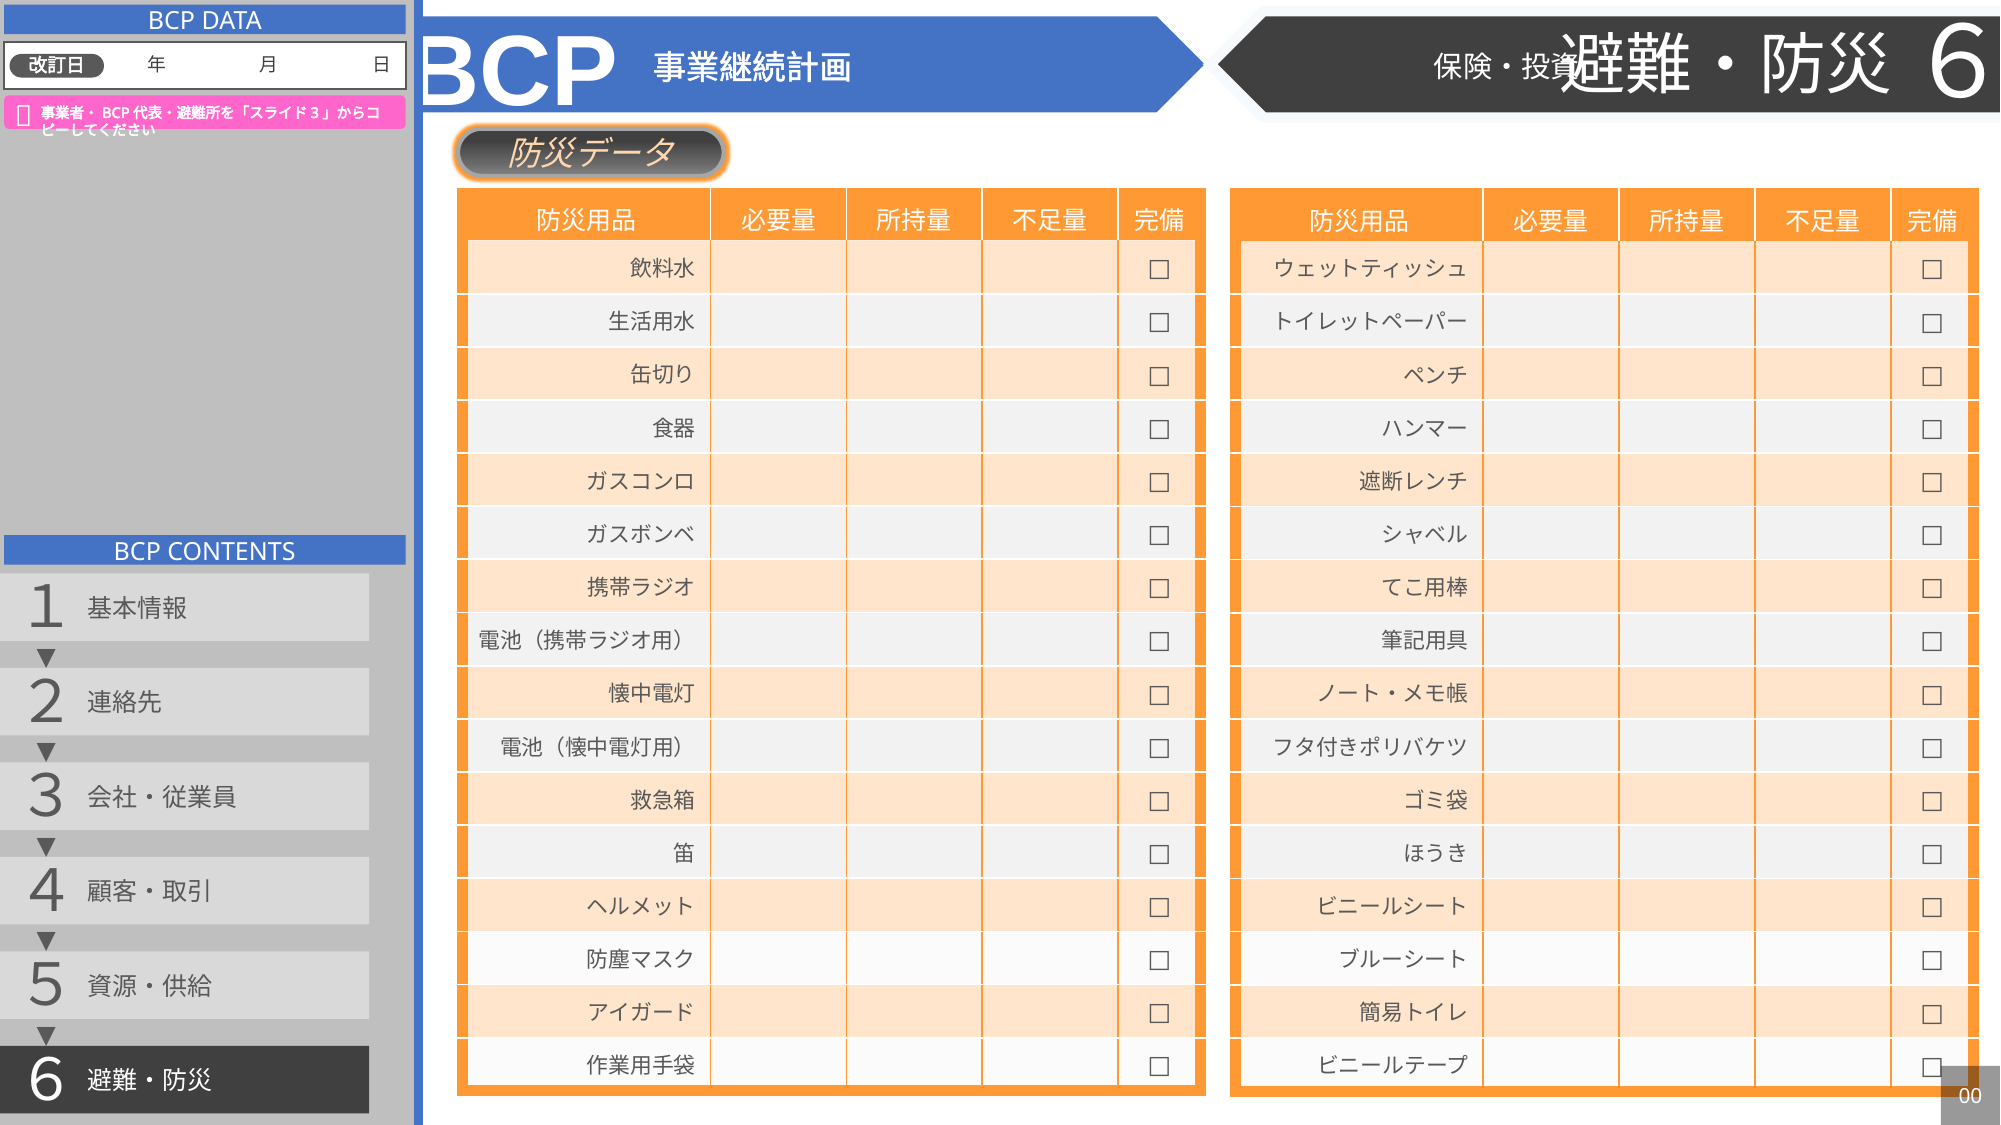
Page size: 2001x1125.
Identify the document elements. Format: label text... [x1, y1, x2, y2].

table_cell [1620, 879, 1754, 931]
table_cell ノート・メモ帳 [1241, 667, 1482, 718]
table_cell □ [1892, 507, 1968, 559]
table_cell □ [1119, 826, 1195, 877]
table_cell 遮断レンチ [1241, 454, 1482, 506]
table_cell [711, 985, 846, 1037]
table_cell [1620, 667, 1754, 718]
table_cell [1484, 986, 1618, 1037]
table_cell [983, 507, 1117, 558]
table_cell [1484, 826, 1618, 878]
table_cell [983, 667, 1117, 718]
table_cell ペンチ [1241, 348, 1482, 399]
table_cell □ [1892, 401, 1968, 452]
table_cell □ [1119, 1039, 1195, 1085]
table_cell □ [1892, 560, 1968, 612]
table_cell シャベル [1241, 507, 1482, 559]
table_cell トイレットペーパー [1241, 295, 1482, 346]
table_cell ビニールテープ [1241, 1039, 1482, 1086]
table_cell □ [1119, 507, 1195, 558]
table_cell 電池（懐中電灯用） [468, 720, 710, 771]
table_cell ブルーシート [1241, 932, 1482, 984]
table_cell アイガード [468, 985, 710, 1037]
table_cell □ [1119, 985, 1195, 1037]
table_cell ヘルメット [468, 879, 710, 931]
table_header 完備 [1892, 199, 1968, 241]
text_box 00 [1940, 1065, 2000, 1125]
table_cell [711, 560, 846, 612]
table_cell [1620, 720, 1754, 771]
text_box [0, 0, 414, 90]
table_cell □ [1119, 613, 1195, 665]
table_cell 電池（携帯ラジオ用） [468, 613, 710, 665]
table_cell [847, 826, 981, 877]
table_cell [1620, 560, 1754, 612]
table_cell □ [1892, 1039, 1968, 1086]
table_cell [847, 1039, 981, 1085]
table_cell [1620, 295, 1754, 346]
table_cell [1484, 932, 1618, 984]
table_cell [847, 720, 981, 771]
table_cell [983, 773, 1117, 824]
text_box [419, 0, 2000, 135]
table_cell [1620, 932, 1754, 984]
table_cell 笛 [468, 826, 710, 877]
table_header 防災用品 [1241, 199, 1482, 241]
table_cell [1756, 720, 1890, 771]
table_cell [983, 240, 1117, 293]
table_cell [983, 879, 1117, 931]
table_cell [983, 932, 1117, 984]
table_cell [983, 826, 1117, 877]
table_cell □ [1892, 241, 1968, 293]
table_cell □ [1892, 986, 1968, 1037]
table_cell [1484, 507, 1618, 559]
text_box [0, 141, 414, 1125]
table_header 不足量 [983, 199, 1117, 240]
table_cell [847, 348, 981, 399]
table_header 防災用品 [468, 199, 710, 240]
table_cell フタ付きポリバケツ [1241, 720, 1482, 771]
table_cell [983, 401, 1117, 452]
table_cell [1620, 401, 1754, 452]
table_cell 携帯ラジオ [468, 560, 710, 612]
table_cell □ [1119, 667, 1195, 718]
table_cell [1484, 773, 1618, 824]
table_cell □ [1119, 401, 1195, 452]
table_cell [1620, 1039, 1754, 1086]
table_cell [1484, 667, 1618, 718]
table_cell [1620, 241, 1754, 293]
table_cell [1620, 986, 1754, 1037]
table_cell [711, 667, 846, 718]
text_box BCP CONTENTS [3, 534, 407, 566]
table_cell [711, 240, 846, 293]
table_header 必要量 [1484, 199, 1618, 241]
table_cell 生活用水 [468, 295, 710, 346]
table_cell ハンマー [1241, 401, 1482, 452]
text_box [0, 562, 370, 1121]
table_cell [983, 454, 1117, 505]
table_cell 飲料水 [468, 240, 710, 293]
table_cell [1756, 932, 1890, 984]
table_cell [1484, 720, 1618, 771]
table_cell [1756, 1039, 1890, 1086]
table_cell [711, 773, 846, 824]
table_cell [847, 667, 981, 718]
table_cell □ [1892, 932, 1968, 984]
table_cell てこ用棒 [1241, 560, 1482, 612]
table_cell 筆記用具 [1241, 614, 1482, 665]
table_cell [847, 613, 981, 665]
table_cell ビニールシート [1241, 879, 1482, 931]
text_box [0, 90, 424, 141]
table_cell □ [1119, 773, 1195, 824]
table_cell [1756, 507, 1890, 559]
table_cell [711, 454, 846, 505]
table_cell 食器 [468, 401, 710, 452]
table_cell □ [1892, 348, 1968, 399]
table_cell [847, 773, 981, 824]
table_cell 缶切り [468, 348, 710, 399]
table_cell □ [1119, 720, 1195, 771]
table_cell [1484, 295, 1618, 346]
table_cell [1484, 879, 1618, 931]
table_cell [1756, 454, 1890, 506]
table_cell [1484, 1039, 1618, 1086]
table_header 不足量 [1756, 199, 1890, 241]
table_header 所持量 [847, 199, 981, 240]
table_cell [711, 879, 846, 931]
table_cell 簡易トイレ [1241, 986, 1482, 1037]
table_cell [711, 507, 846, 558]
table_cell [983, 613, 1117, 665]
table_cell □ [1119, 240, 1195, 293]
table_cell [1756, 986, 1890, 1037]
table_cell ガスボンベ [468, 507, 710, 558]
table_cell [983, 348, 1117, 399]
table_cell [711, 1039, 846, 1085]
table_cell [711, 348, 846, 399]
table_cell [1756, 348, 1890, 399]
table_header 所持量 [1620, 199, 1754, 241]
table_cell [1484, 348, 1618, 399]
table_cell □ [1119, 454, 1195, 505]
table_cell [847, 985, 981, 1037]
table_cell [847, 240, 981, 293]
table_cell □ [1119, 932, 1195, 984]
table_cell [1756, 241, 1890, 293]
table_cell [847, 932, 981, 984]
table_cell [711, 295, 846, 346]
table_header 必要量 [711, 199, 846, 240]
table_cell [847, 879, 981, 931]
table_cell [1620, 454, 1754, 506]
table_cell [983, 720, 1117, 771]
table_cell □ [1892, 826, 1968, 878]
table_cell □ [1892, 295, 1968, 346]
table_cell [1756, 401, 1890, 452]
table_cell [1756, 667, 1890, 718]
table_cell □ [1892, 720, 1968, 771]
text_box 防災データ [456, 135, 725, 177]
table_cell [1484, 614, 1618, 665]
table_cell ウェットティッシュ [1241, 241, 1482, 293]
table_cell [983, 560, 1117, 612]
table_cell □ [1119, 879, 1195, 931]
table_cell □ [1119, 560, 1195, 612]
table_cell □ [1119, 348, 1195, 399]
table_cell 懐中電灯 [468, 667, 710, 718]
table_cell ゴミ袋 [1241, 773, 1482, 824]
table_cell [1484, 241, 1618, 293]
table_cell [983, 985, 1117, 1037]
table_cell [1620, 348, 1754, 399]
table_cell [847, 507, 981, 558]
table_cell ほうき [1241, 826, 1482, 878]
table_cell [1484, 560, 1618, 612]
table_cell [1620, 614, 1754, 665]
table_cell □ [1892, 614, 1968, 665]
text_box BCP DATA [3, 4, 407, 35]
table_cell [1756, 614, 1890, 665]
table_cell □ [1892, 667, 1968, 718]
table_cell [847, 295, 981, 346]
table_cell ガスコンロ [468, 454, 710, 505]
table_cell 作業用手袋 [468, 1039, 710, 1085]
table_cell □ [1892, 773, 1968, 824]
table_cell [983, 1039, 1117, 1085]
table_cell [1484, 401, 1618, 452]
table_cell [1756, 773, 1890, 824]
table_cell [1620, 826, 1754, 878]
table_cell [1756, 295, 1890, 346]
table_cell [847, 401, 981, 452]
table_cell □ [1892, 454, 1968, 506]
table_cell [711, 932, 846, 984]
table_header 完備 [1119, 199, 1195, 240]
table_cell [1756, 826, 1890, 878]
table_cell □ [1119, 295, 1195, 346]
table_cell 防塵マスク [468, 932, 710, 984]
table_cell [1484, 454, 1618, 506]
table_cell [711, 613, 846, 665]
table_cell [847, 560, 981, 612]
table_cell [1620, 507, 1754, 559]
table_cell [847, 454, 981, 505]
table_cell □ [1892, 879, 1968, 931]
table_cell [983, 295, 1117, 346]
table_cell [711, 720, 846, 771]
table_cell [711, 826, 846, 877]
table_cell [1756, 560, 1890, 612]
table_cell 救急箱 [468, 773, 710, 824]
table_cell [1620, 773, 1754, 824]
table_cell [1756, 879, 1890, 931]
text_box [4, 42, 406, 90]
table_cell [711, 401, 846, 452]
